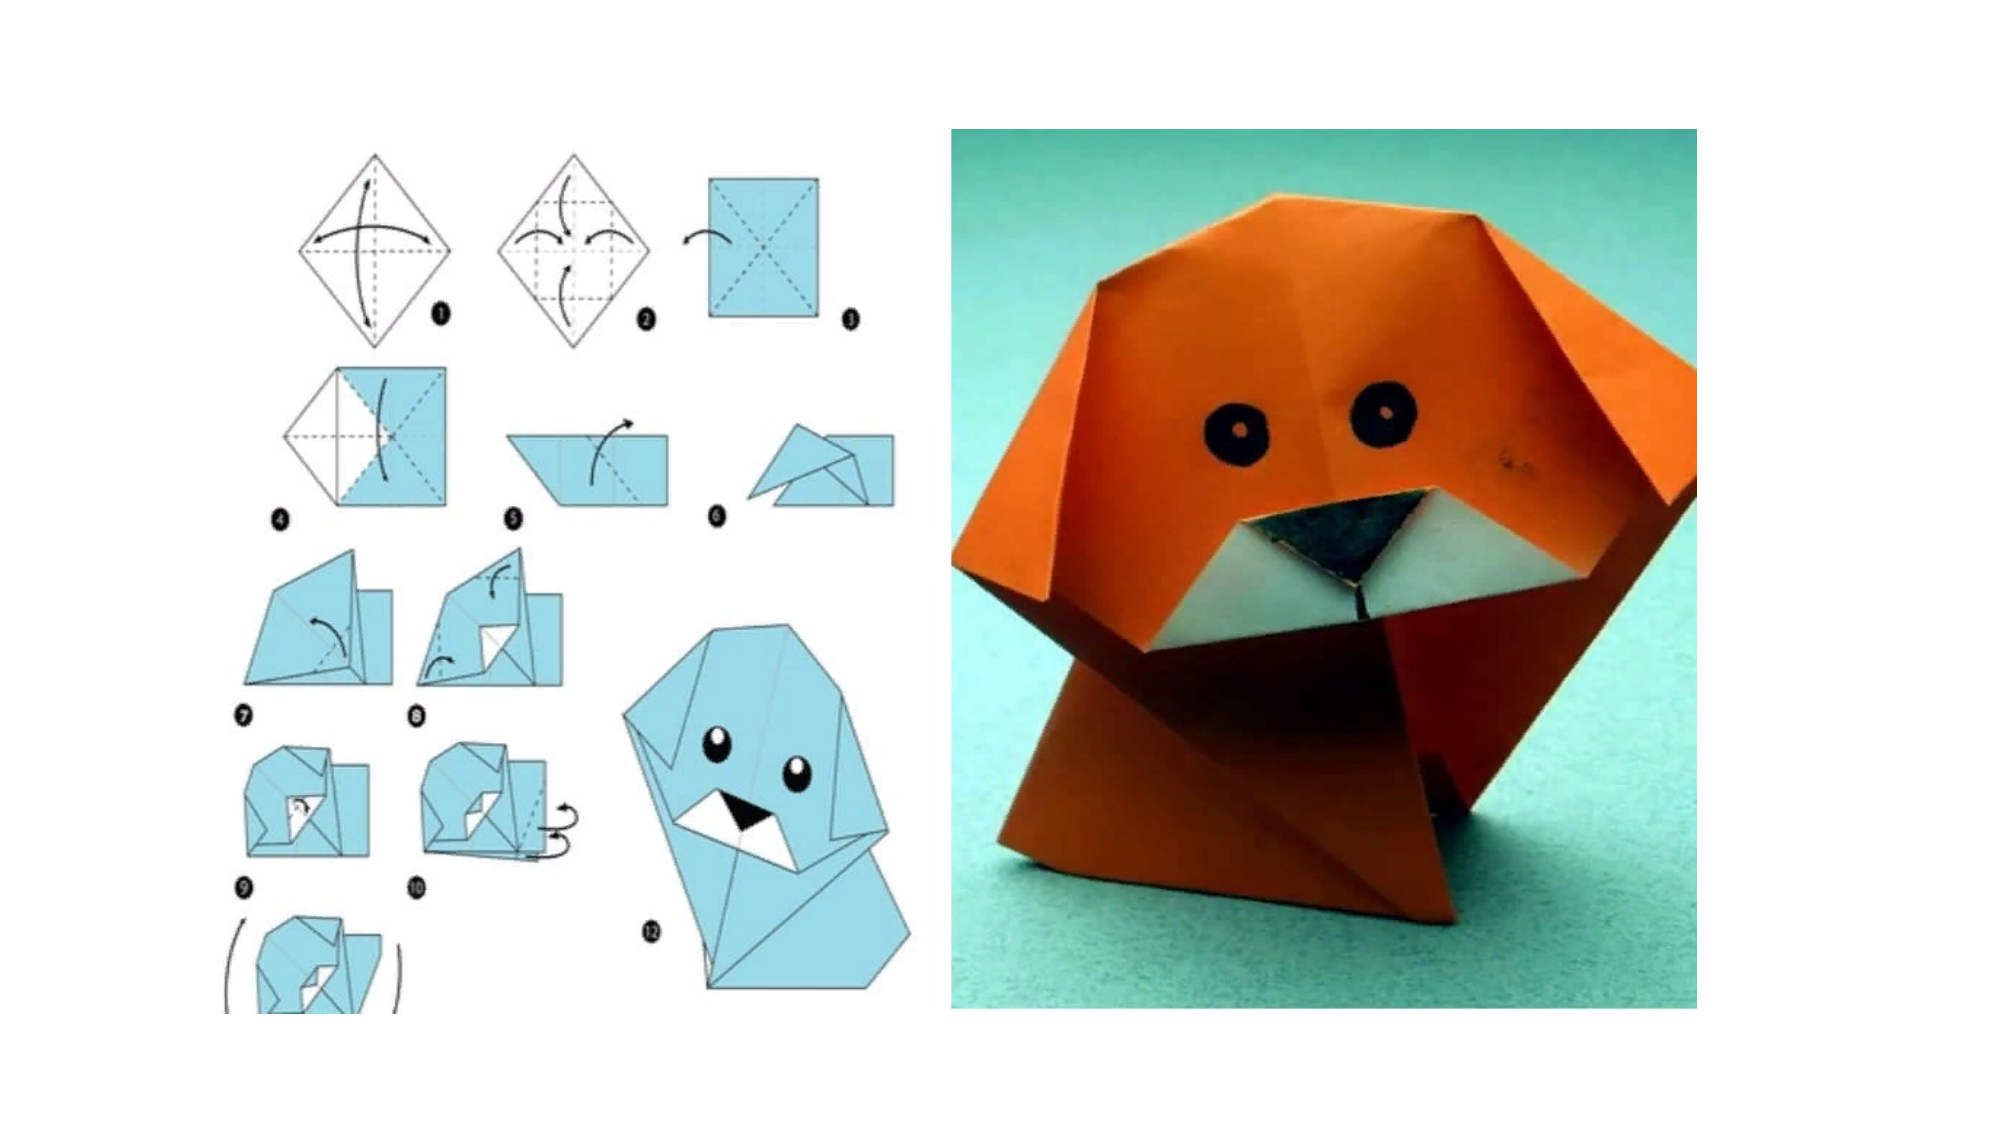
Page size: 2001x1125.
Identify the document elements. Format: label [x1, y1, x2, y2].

list [206, 129, 1697, 1014]
